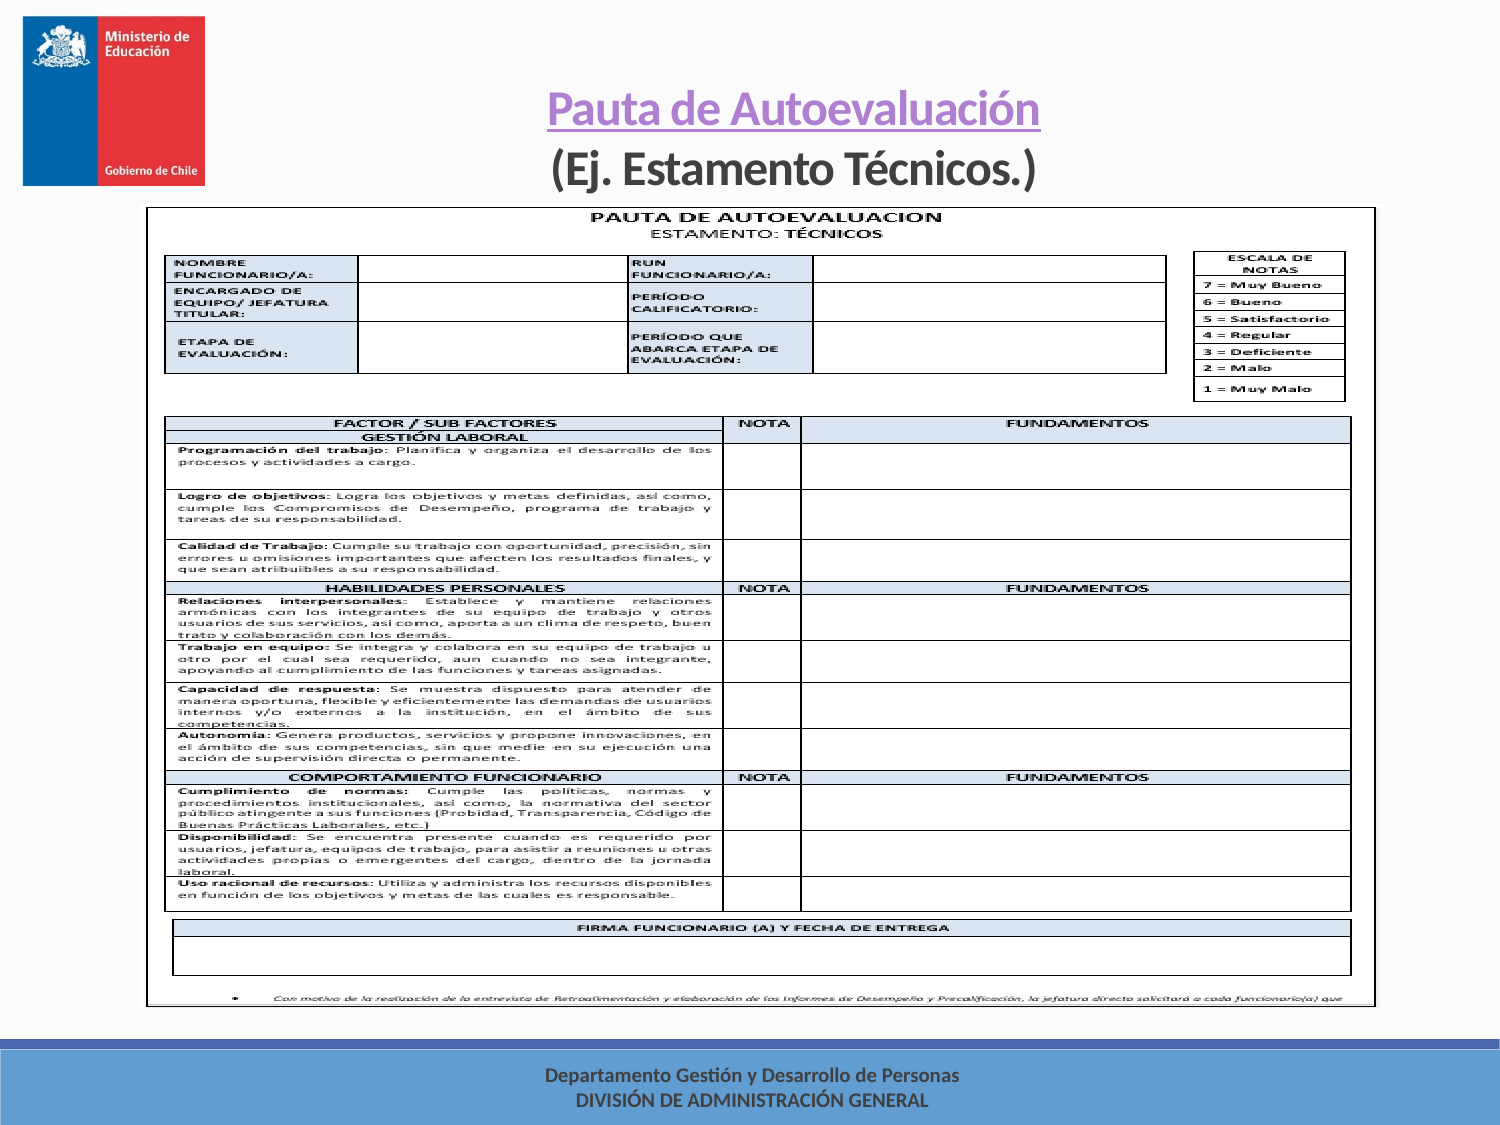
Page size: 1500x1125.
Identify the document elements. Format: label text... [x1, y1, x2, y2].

picture [21, 15, 205, 186]
text_box Pauta de Autoevaluación (Ej. Estamento Técnicos.) [204, 67, 1385, 200]
list Departamento Gestión y Desarrollo de Personas DIVISIÓN DE ADMINISTRACIÓN GENERAL [0, 912, 1500, 1125]
picture [139, 203, 1385, 1011]
